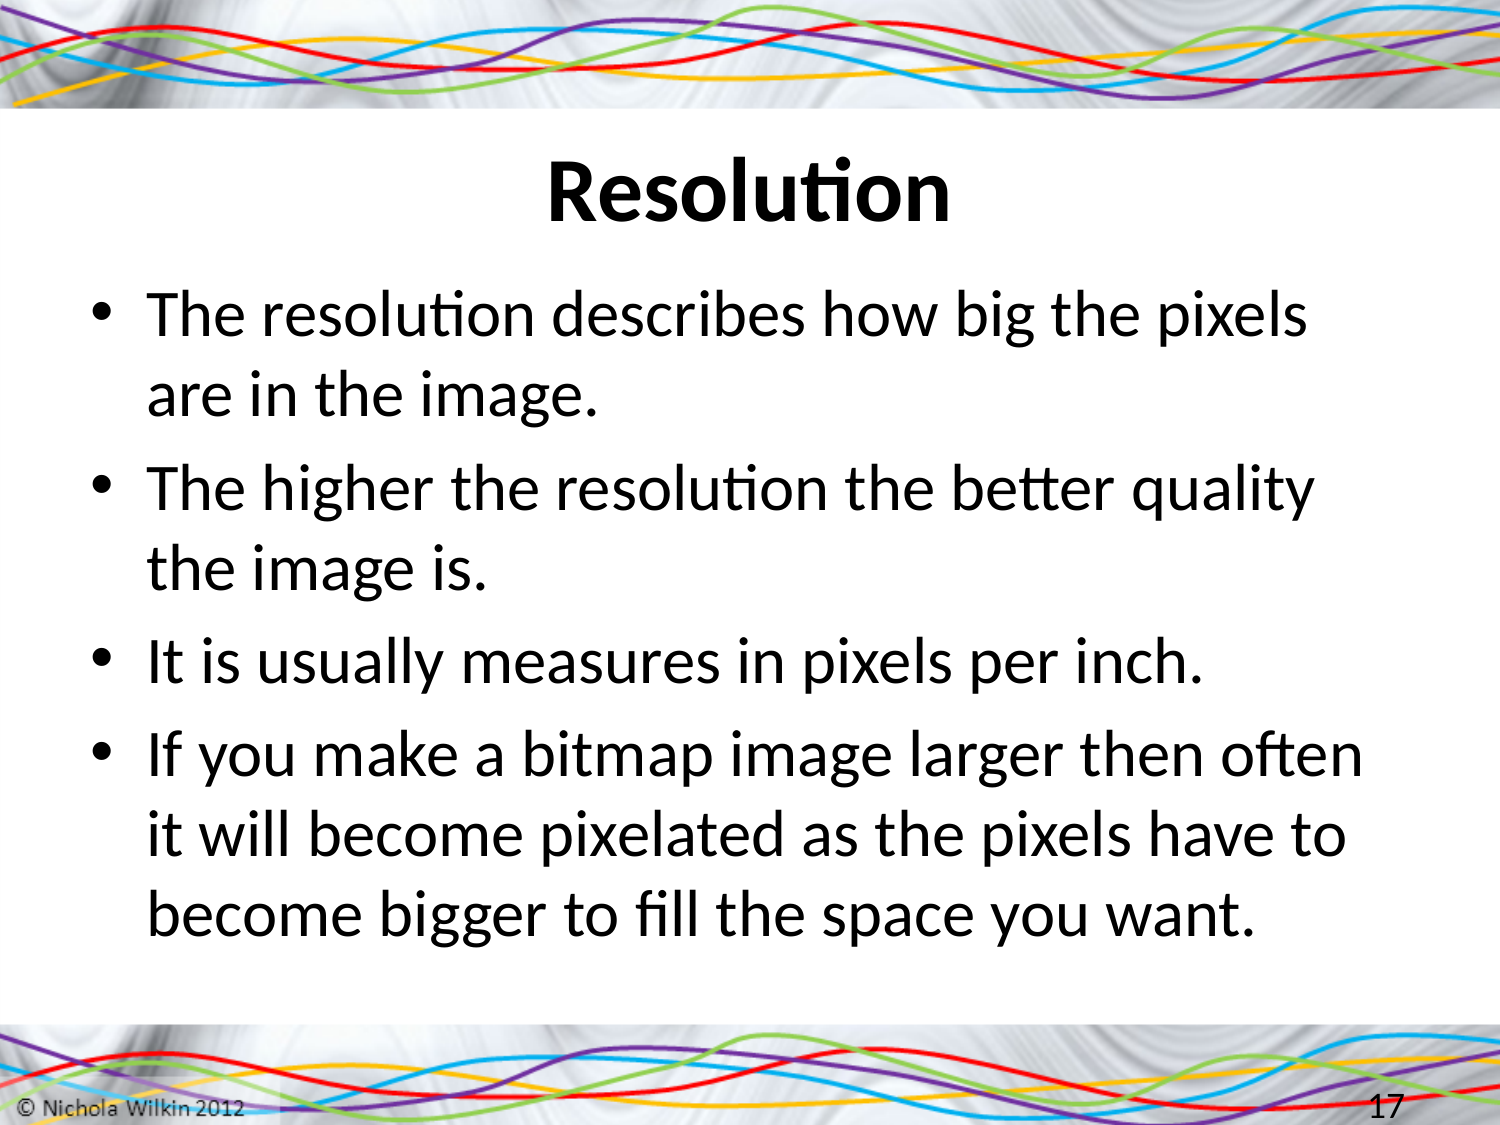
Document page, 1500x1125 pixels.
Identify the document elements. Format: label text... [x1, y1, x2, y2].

slide_number 17 [1352, 1074, 1465, 1125]
list The resolution describes how big the pixels are in the image. The higher the resolution the better quality the image is. It is usually measures in pixels per inch. If you make a bitmap image larger then often it will become pixelated as the pixels have to become bigger to fill the space you want. [75, 262, 1425, 1005]
picture [0, 0, 1500, 1125]
title Resolution [75, 113, 1425, 256]
